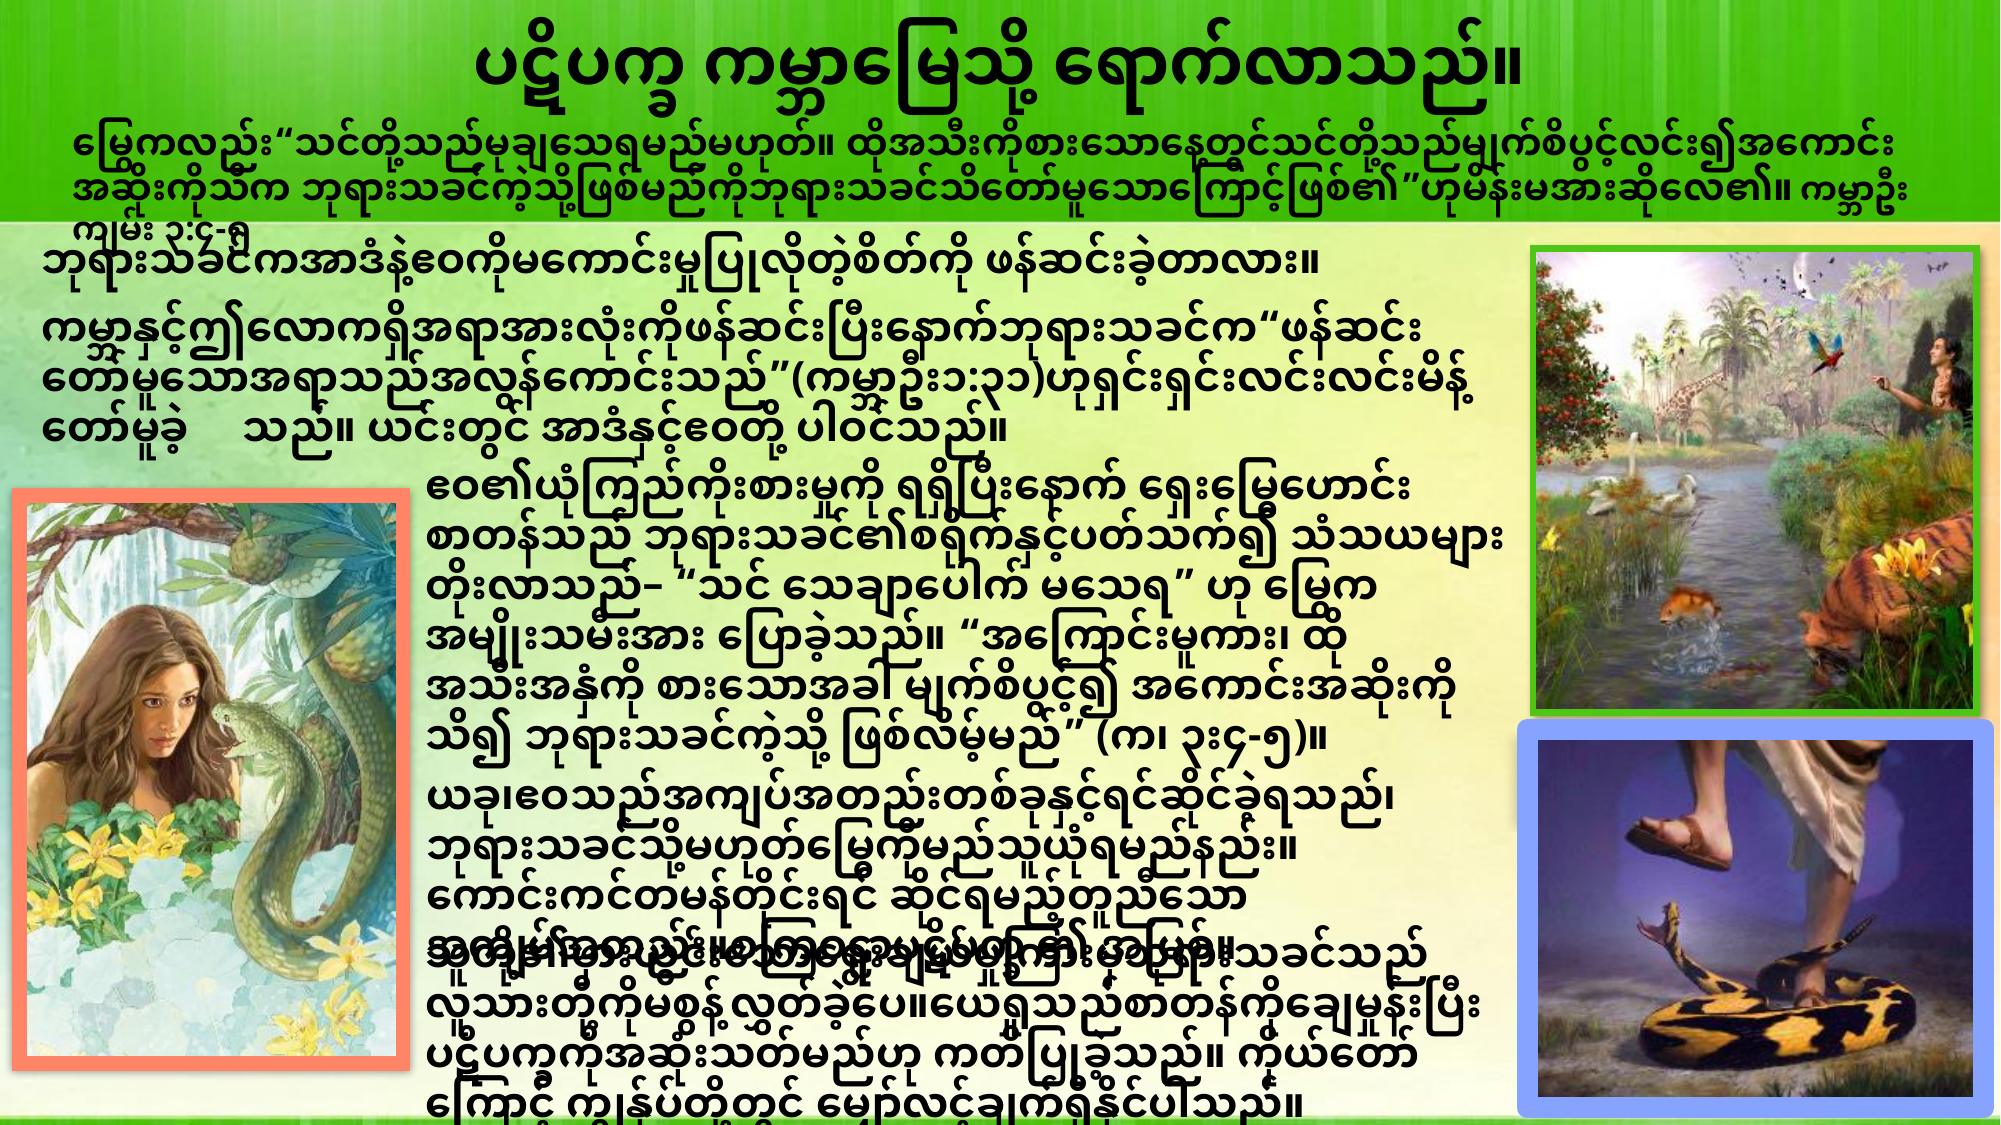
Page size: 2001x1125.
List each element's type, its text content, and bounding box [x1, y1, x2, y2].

text_box မြွေ​က​လည်း“​သင်​တို့​သည်မုချ​သေ​ရ​မည်​မ​ဟုတ်​။ ထို​အသီး​ကို​စား​သော​နေ့​တွင်သင်​တို့​သည်မျက်စိ​ပွင့်လင်း​၍အကောင်း​အဆိုး​ကို​သိ​က ဘုရားသခင်​ကဲ့သို့​ဖြစ်​မည်​ကိုဘုရားသခင်​သိ​တော်မူ​သောကြောင့်​ဖြစ်​၏​”​ဟုမိန်းမ​အား​ဆို​လေ​၏​။ ကမ္ဘာဦးကျမ်း ၃:၄-၅ [57, 110, 1943, 255]
text_box ကမ္ဘာနှင့်ဤလောကရှိအရာအားလုံးကိုဖန်ဆင်းပြီးနောက်ဘုရားသခင်က“ဖန်ဆင်းတော်မူသောအရာသည်အလွန်ကောင်းသည်”(ကမ္ဘာဦး၁:၃၁)ဟုရှင်းရှင်းလင်းလင်းမိန့်တော်မူခဲ့ သည်။ ယင်းတွင် အာဒံနှင့်ဧဝတို့ ပါဝင်သည်။ [26, 291, 1523, 457]
text_box ယခု၊ဧဝသည်အကျပ်အတည်းတစ်ခုနှင့်ရင်ဆိုင်ခဲ့ရသည်၊ဘုရားသခင်သို့မဟုတ်မြွေကိုမည်သူယုံရမည်နည်း။ကောင်းကင်တမန်တိုင်းရင် ဆိုင်ရမည့်တူညီသောအကျပ်အတည်း။စကြဝဠာပဋိပက္ခ ၏ အမြစ်။ [411, 760, 1536, 975]
text_box ပဋိပက္ခ ကမ္ဘာမြေသို့ ရောက်လာသည်။ [0, 10, 2000, 105]
picture [1536, 739, 1974, 1098]
text_box ဧဝ၏ယုံကြည်ကိုးစားမှုကို ရရှိပြီးနောက် ရှေးမြွေဟောင်း စာတန်သည် ဘုရားသခင်၏စရိုက်နှင့်ပတ်သက်၍ သံသယများ တိုးလာသည်– “သင် သေချာပေါက် မသေရ” ဟု မြွေက အမျိုးသမီးအား ပြောခဲ့သည်။ “အကြောင်းမူကား၊ ထိုအသီးအနှံကို စားသောအခါ မျက်စိပွင့်၍ အကောင်းအဆိုးကိုသိ၍ ဘုရားသခင်ကဲ့သို့ ဖြစ်လိမ့်မည်” (က၊ ၃း၄-၅)။ [410, 457, 1522, 766]
text_box သူတို့၏မှားယွင်းသောရွေးချယ်မှုကြားမှဘုရားသခင်သည်လူသားတို့ကိုမစွန့်လွှတ်ခဲ့ပေ။ယေရှုသည်စာတန်ကိုချေမှုန်းပြီးပဋိပက္ခကိုအဆုံးသတ်မည်ဟု ကတိပြုခဲ့သည်။ ကိုယ်တော်ကြောင့် ကျွန်ုပ်တို့တွင် မျှော်လင့်ချက်ရှိနိုင်ပါသည်။ [410, 918, 1521, 1125]
picture [0, 0, 2001, 1125]
text_box ဘုရားသခင်ကအာဒံနဲ့ဧဝကိုမကောင်းမှုပြုလိုတဲ့စိတ်ကို ဖန်ဆင်းခဲ့တာလား။ [26, 223, 1523, 289]
picture [25, 501, 397, 1057]
